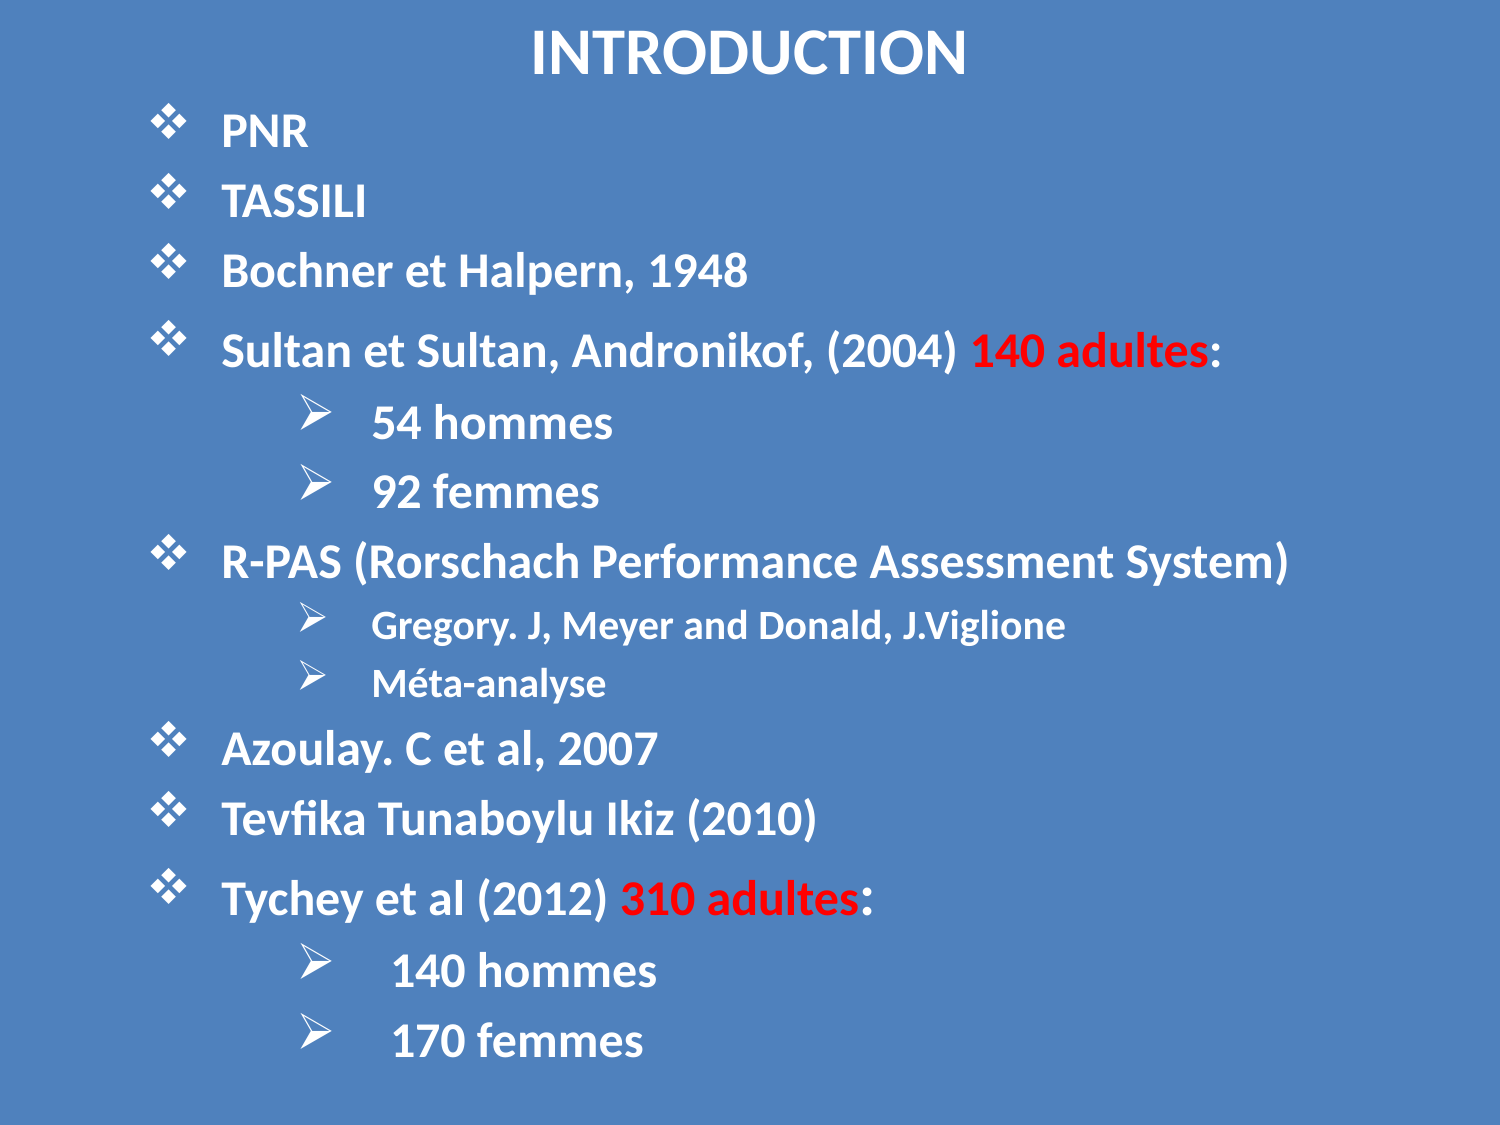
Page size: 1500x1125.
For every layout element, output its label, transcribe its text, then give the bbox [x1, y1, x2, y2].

list INTRODUCTION PNR TASSILI Bochner et Halpern, 1948 Sultan et Sultan, Andronikof, (2004) 140 adultes: 54 hommes 92 femmes R-PAS (Rorschach Performance Assessment System) Gregory. J, Meyer and Donald, J.Viglione Méta-analyse Azoulay. C et al, 2007 Tevfika Tunaboylu Ikiz (2010) Tychey et al (2012) 310 adultes: 140 hommes 170 femmes [0, 0, 1500, 1125]
